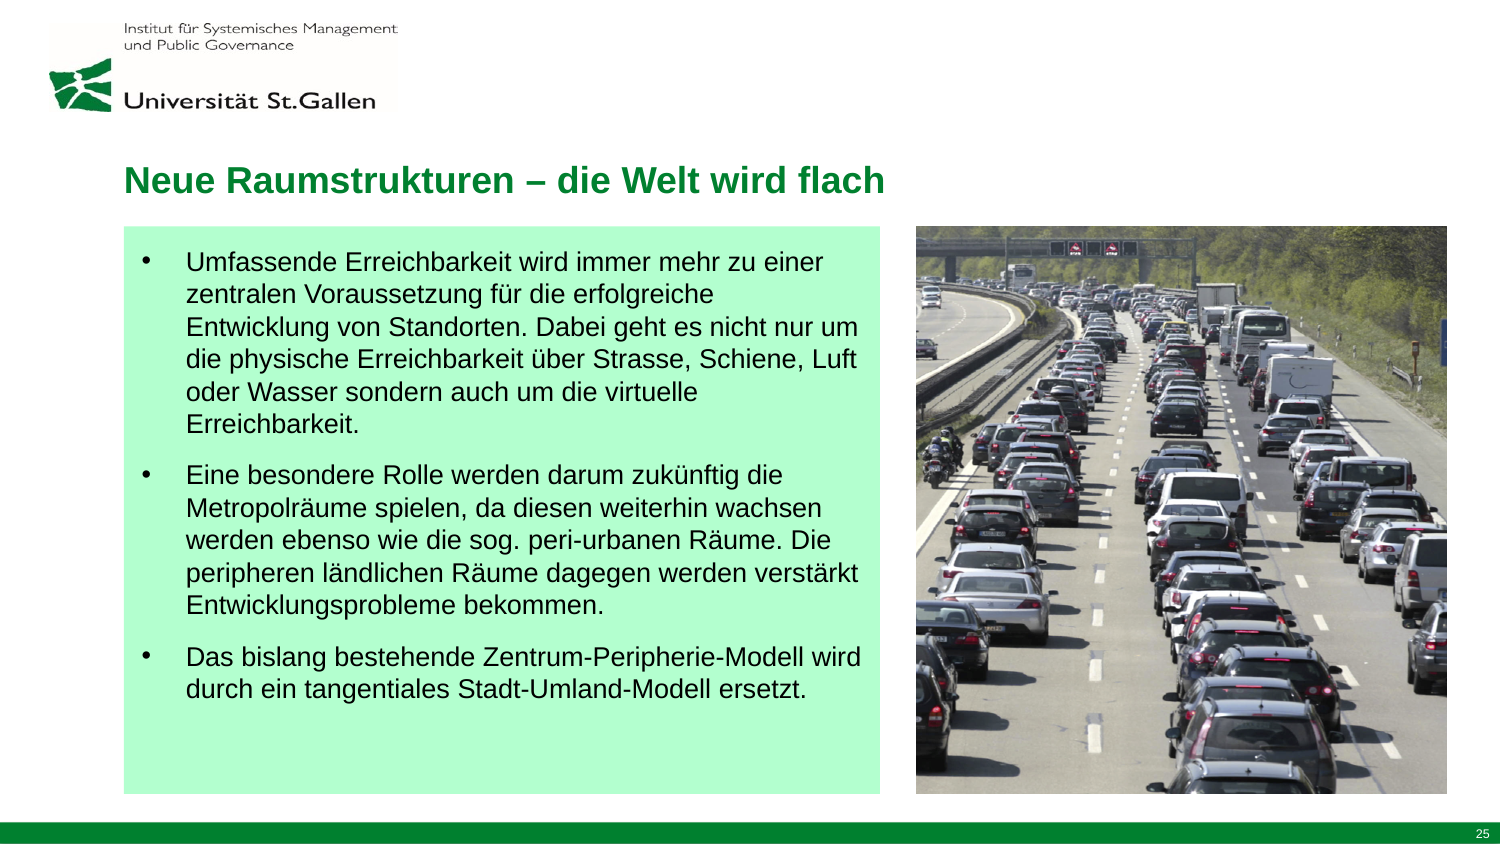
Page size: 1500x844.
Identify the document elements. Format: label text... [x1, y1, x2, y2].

list Umfassende Erreichbarkeit wird immer mehr zu einer zentralen Voraussetzung für die erfolgreiche Entwicklung von Standorten. Dabei geht es nicht nur um die physische Erreichbarkeit über Strasse, Schiene, Luft oder Wasser sondern auch um die virtuelle Erreichbarkeit. Eine besondere Rolle werden darum zukünftig die Metropolräume spielen, da diesen weiterhin wachsen werden ebenso wie die sog. peri-urbanen Räume. Die peripheren ländlichen Räume dagegen werden verstärkt Entwicklungsprobleme bekommen. Das bislang bestehende Zentrum-Peripherie-Modell wird durch ein tangentiales Stadt-Umland-Modell ersetzt. [123, 226, 880, 794]
picture [915, 225, 1448, 795]
title Neue Raumstrukturen – die Welt wird flach [123, 155, 1447, 202]
picture [49, 23, 398, 112]
